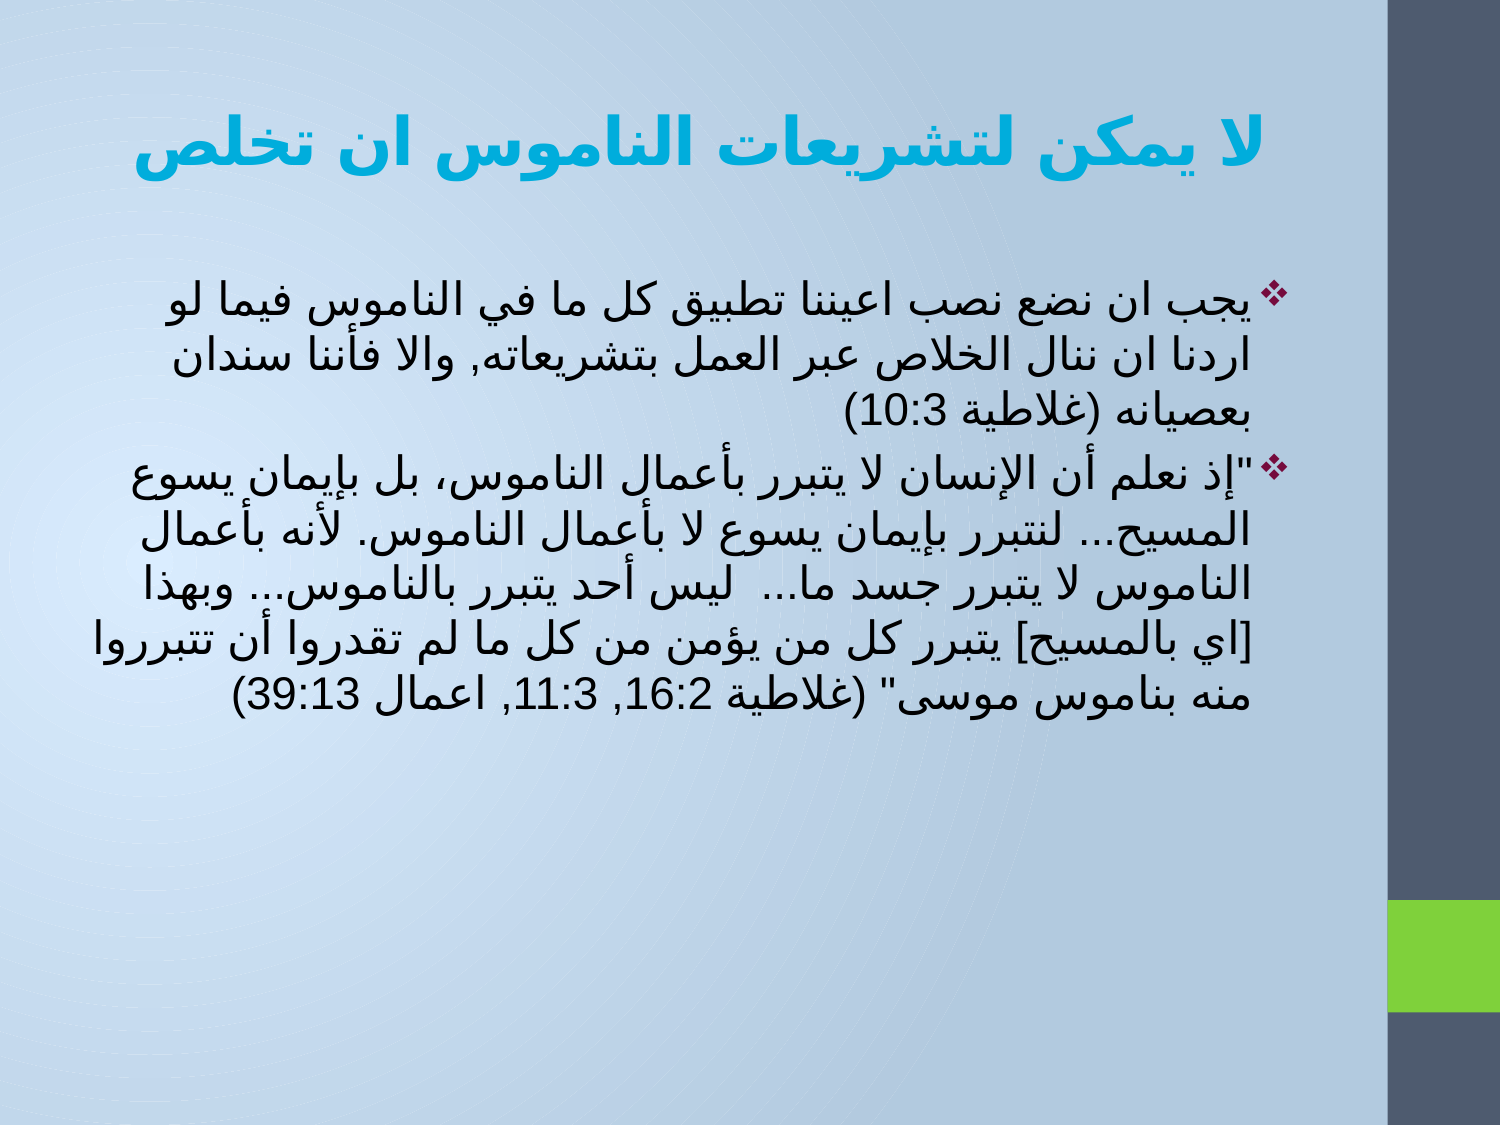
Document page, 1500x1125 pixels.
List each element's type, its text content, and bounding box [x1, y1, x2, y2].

title لا يمكن لتشريعات الناموس ان تخلص [75, 45, 1325, 233]
list يجب ان نضع نصب اعيننا تطبيق كل ما في الناموس فيما لو اردنا ان ننال الخلاص عبر العمل بتشريعاته, والا فأننا سندان بعصيانه (غلاطية 10:3) "إذ نعلم أن الإنسان لا يتبرر بأعمال الناموس، بل بإيمان يسوع المسيح... لنتبرر بإيمان يسوع لا بأعمال الناموس. لأنه بأعمال الناموس لا يتبرر جسد ما... ليس أحد يتبرر بالناموس... وبهذا [اي بالمسيح] يتبرر كل من يؤمن من كل ما لم تقدروا أن تتبرروا منه بناموس موسى" (غلاطية 16:2, 11:3, اعمال 39:13) [74, 262, 1326, 1051]
